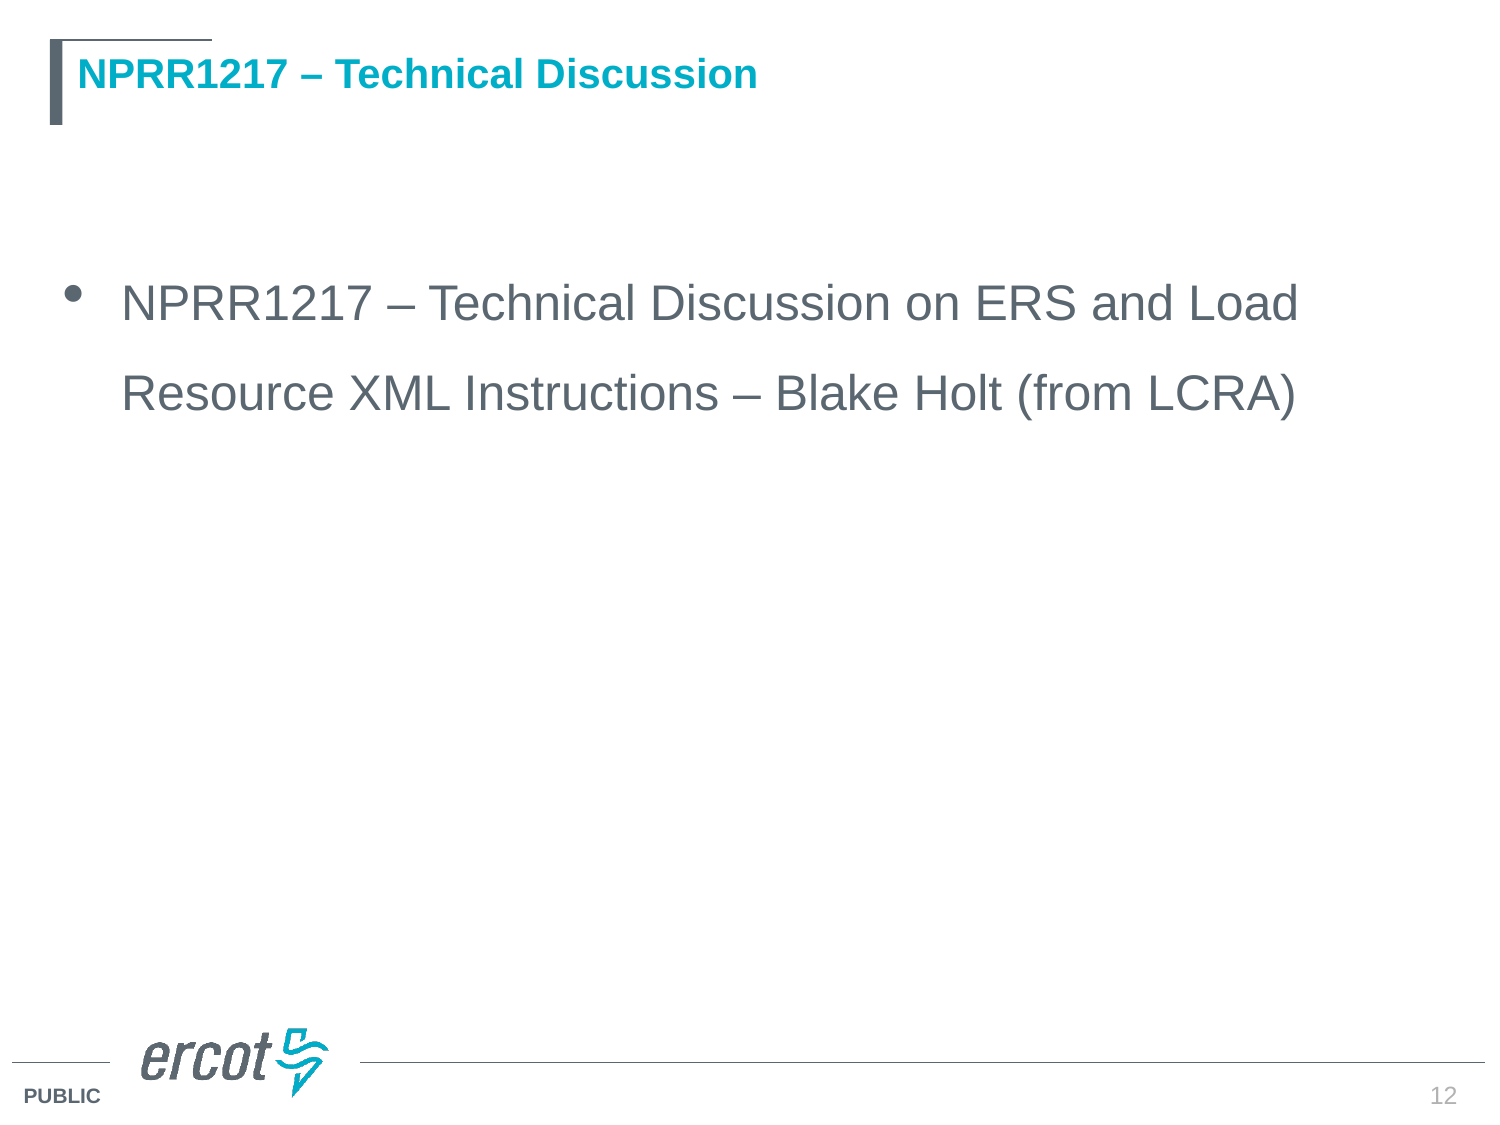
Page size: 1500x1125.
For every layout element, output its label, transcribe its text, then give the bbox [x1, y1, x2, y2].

slide_number 12 [1400, 1076, 1488, 1113]
title NPRR1217 – Technical Discussion [62, 39, 1450, 125]
picture [137, 1024, 332, 1100]
list NPRR1217 – Technical Discussion on ERS and Load Resource XML Instructions – Blake Holt (from LCRA) [50, 162, 1450, 992]
